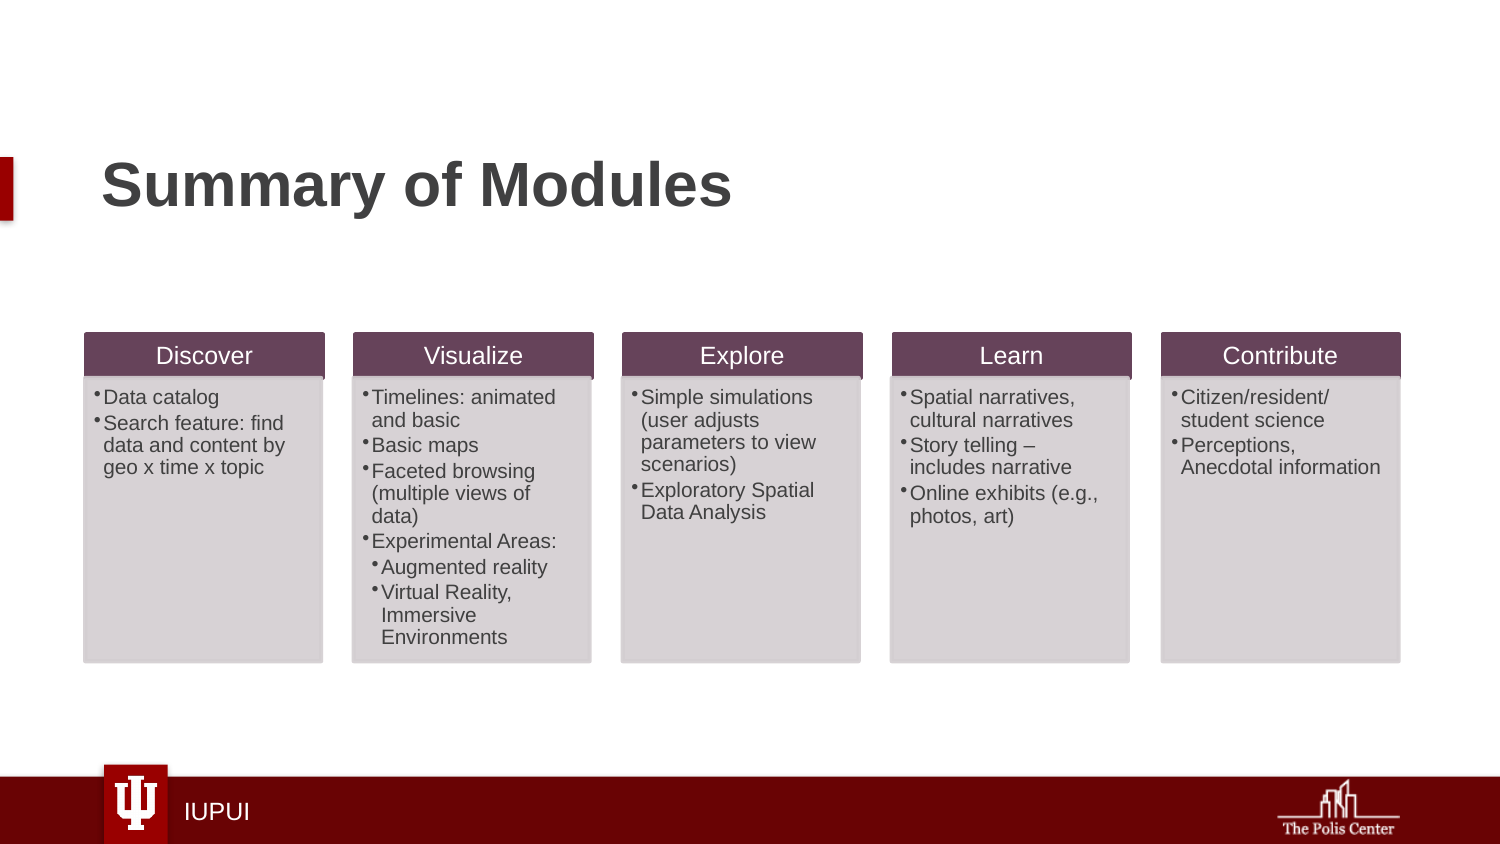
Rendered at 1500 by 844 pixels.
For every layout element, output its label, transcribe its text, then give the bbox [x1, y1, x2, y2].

picture [1277, 778, 1400, 835]
title Summary of Modules [86, 124, 1400, 240]
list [84, 266, 1401, 729]
